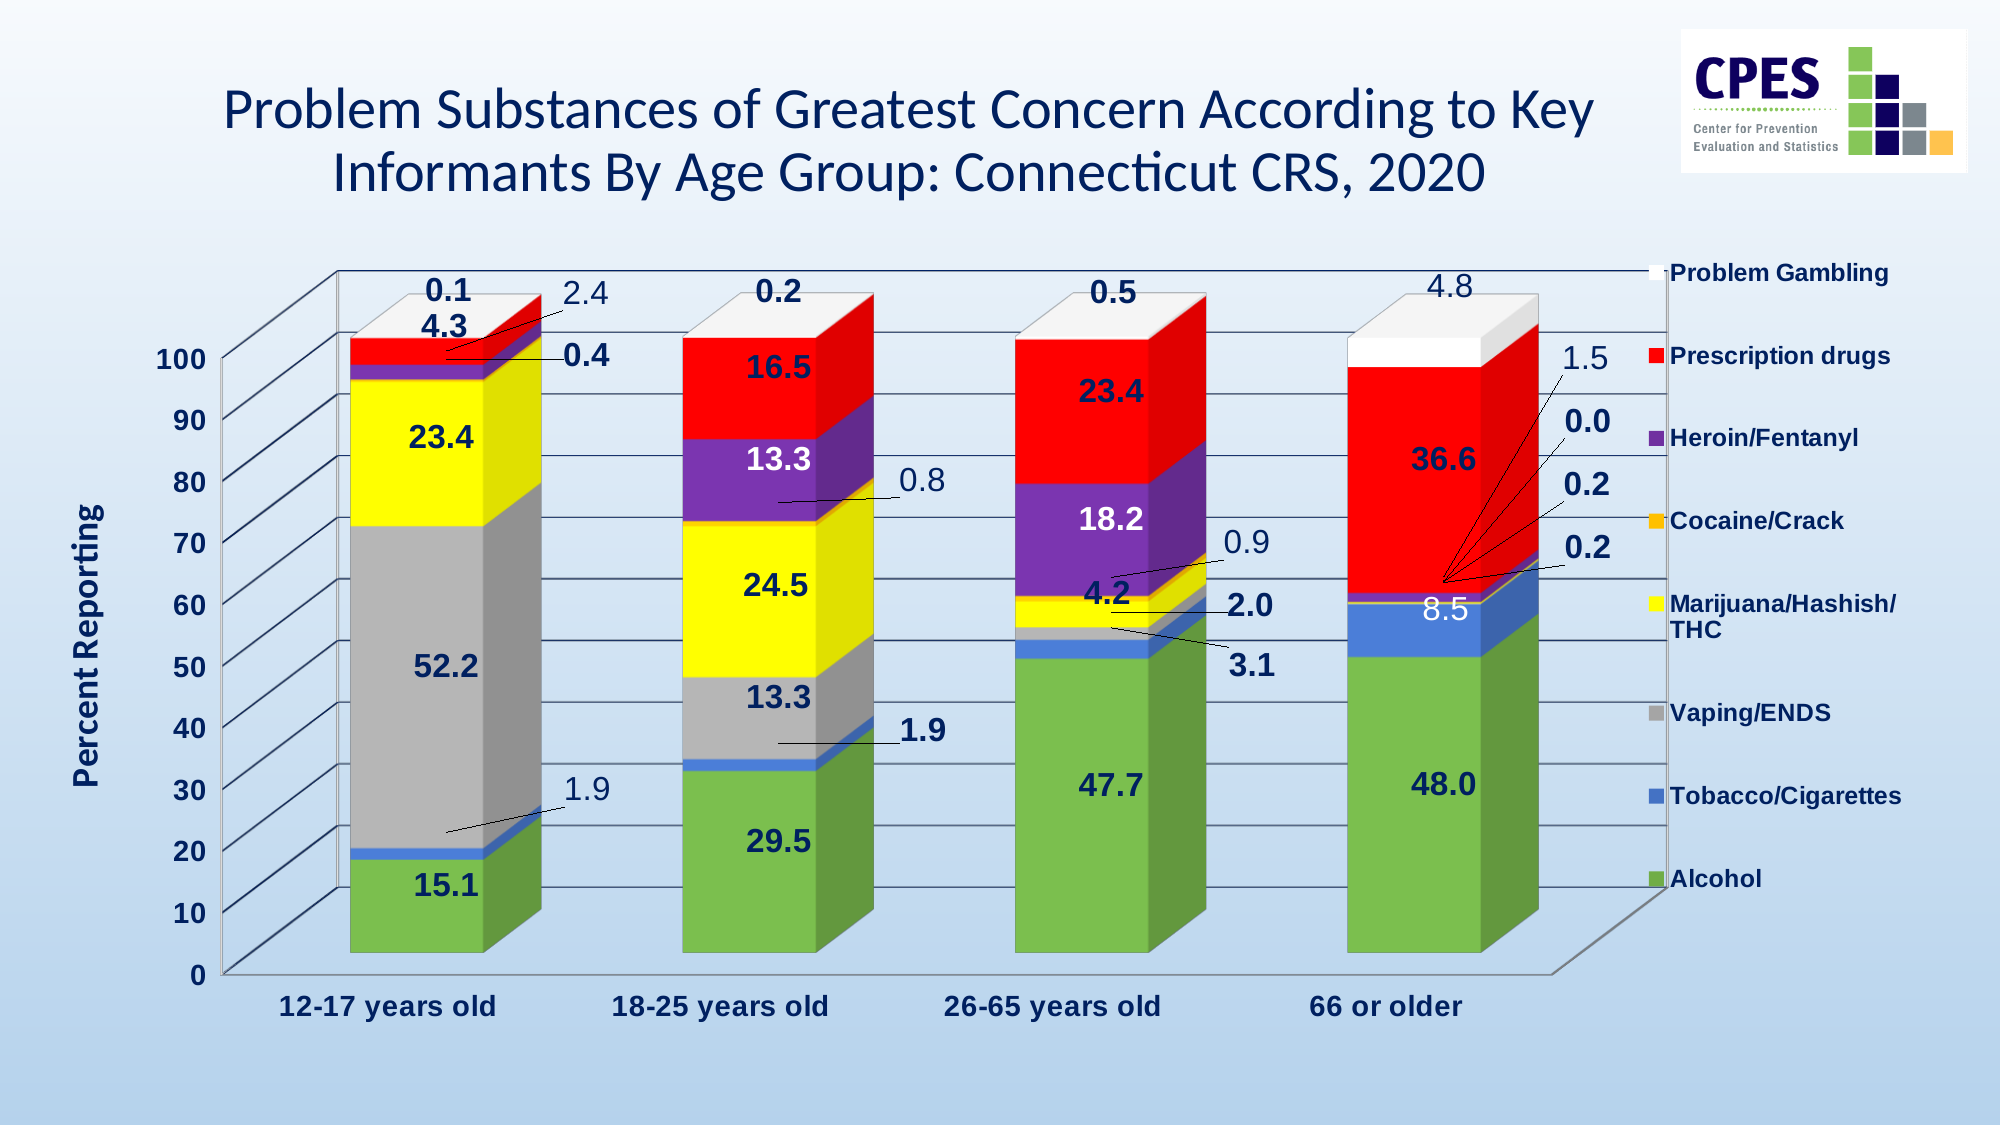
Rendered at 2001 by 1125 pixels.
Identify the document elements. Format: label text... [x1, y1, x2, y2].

picture [1681, 29, 1968, 173]
chart [36, 202, 1920, 1095]
title Problem Substances of Greatest Concern According to Key Informants By Age Group: Connecticut CRS, 2020 [137, 59, 1682, 202]
